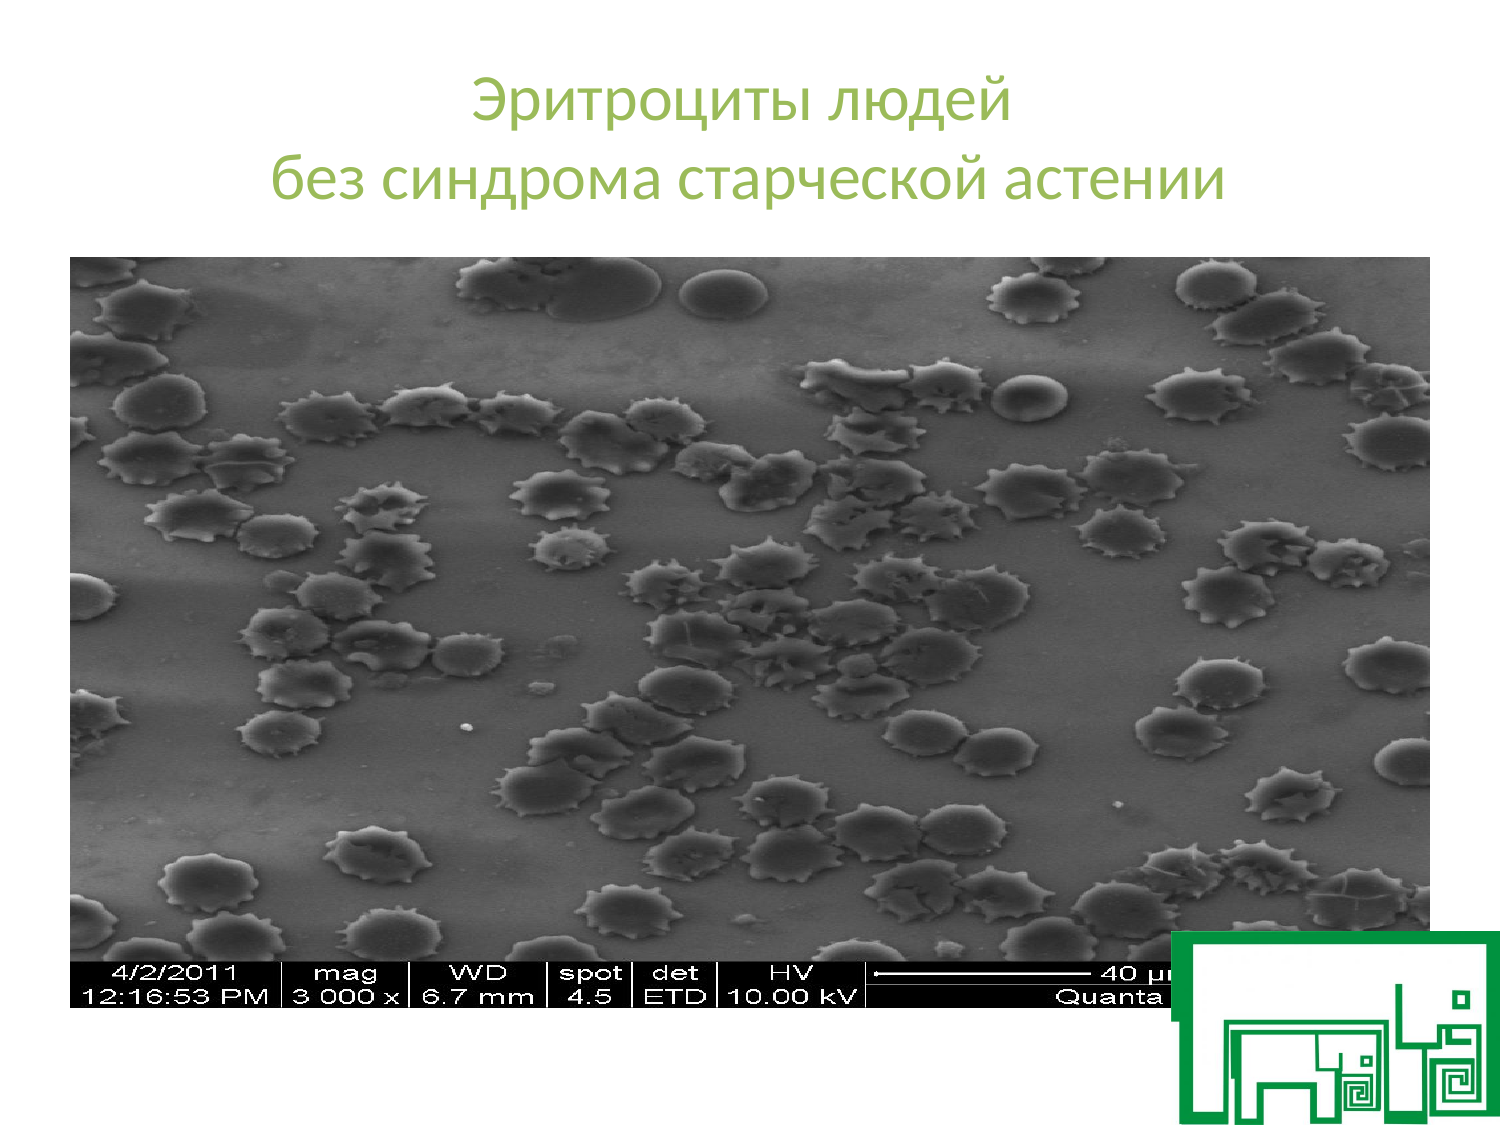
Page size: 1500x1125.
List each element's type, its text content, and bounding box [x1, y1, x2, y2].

picture [70, 257, 1500, 1125]
title Эритроциты людей без синдрома старческой астении [75, 45, 1425, 223]
